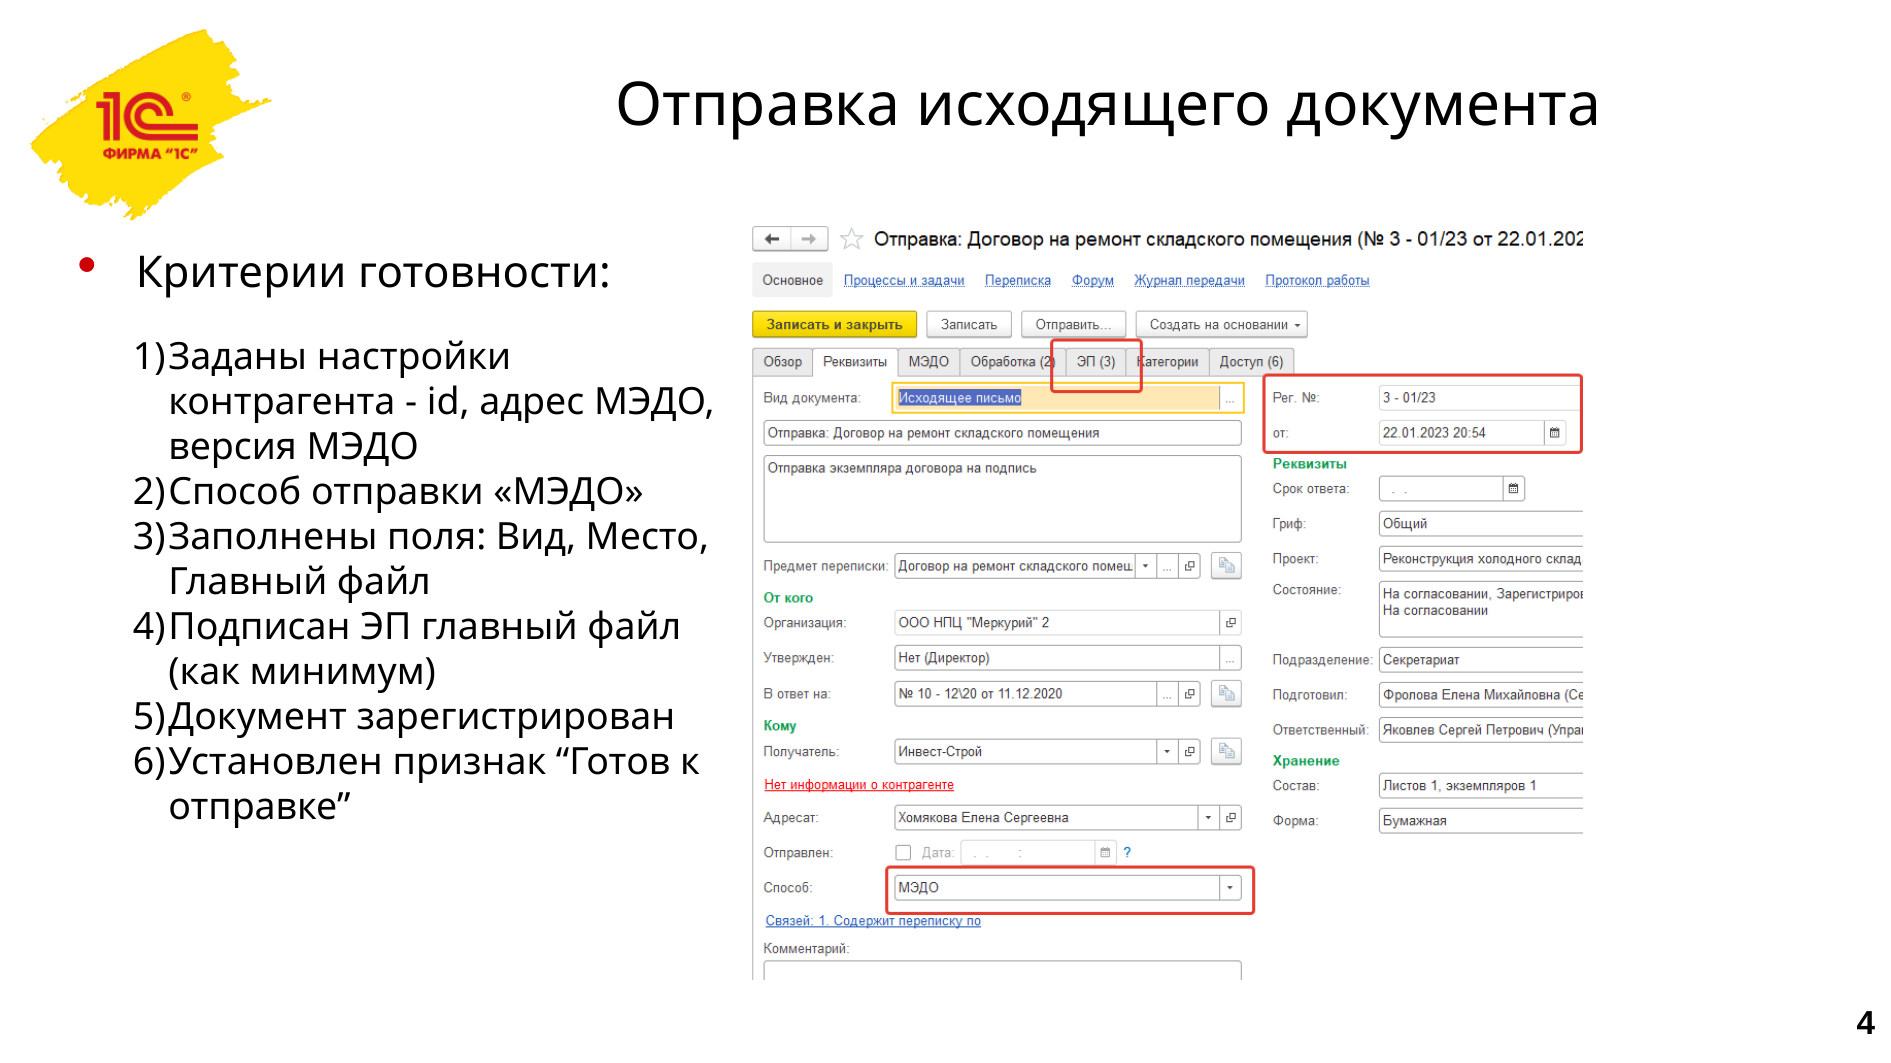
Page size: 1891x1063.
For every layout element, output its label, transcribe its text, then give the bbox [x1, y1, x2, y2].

picture [743, 224, 1583, 980]
text_box Критерии готовности: [64, 236, 738, 945]
picture [23, 24, 277, 225]
title Отправка исходящего документа [379, 17, 1838, 186]
text_box Заданы настройки контрагента - id, адрес МЭДО, версия МЭДО Способ отправки «МЭДО» Заполнены поля: Вид, Место, Главный файл Подписан ЭП главный файл (как минимум) Документ зарегистрирован Установлен признак “Готов к отправке” [118, 324, 733, 857]
